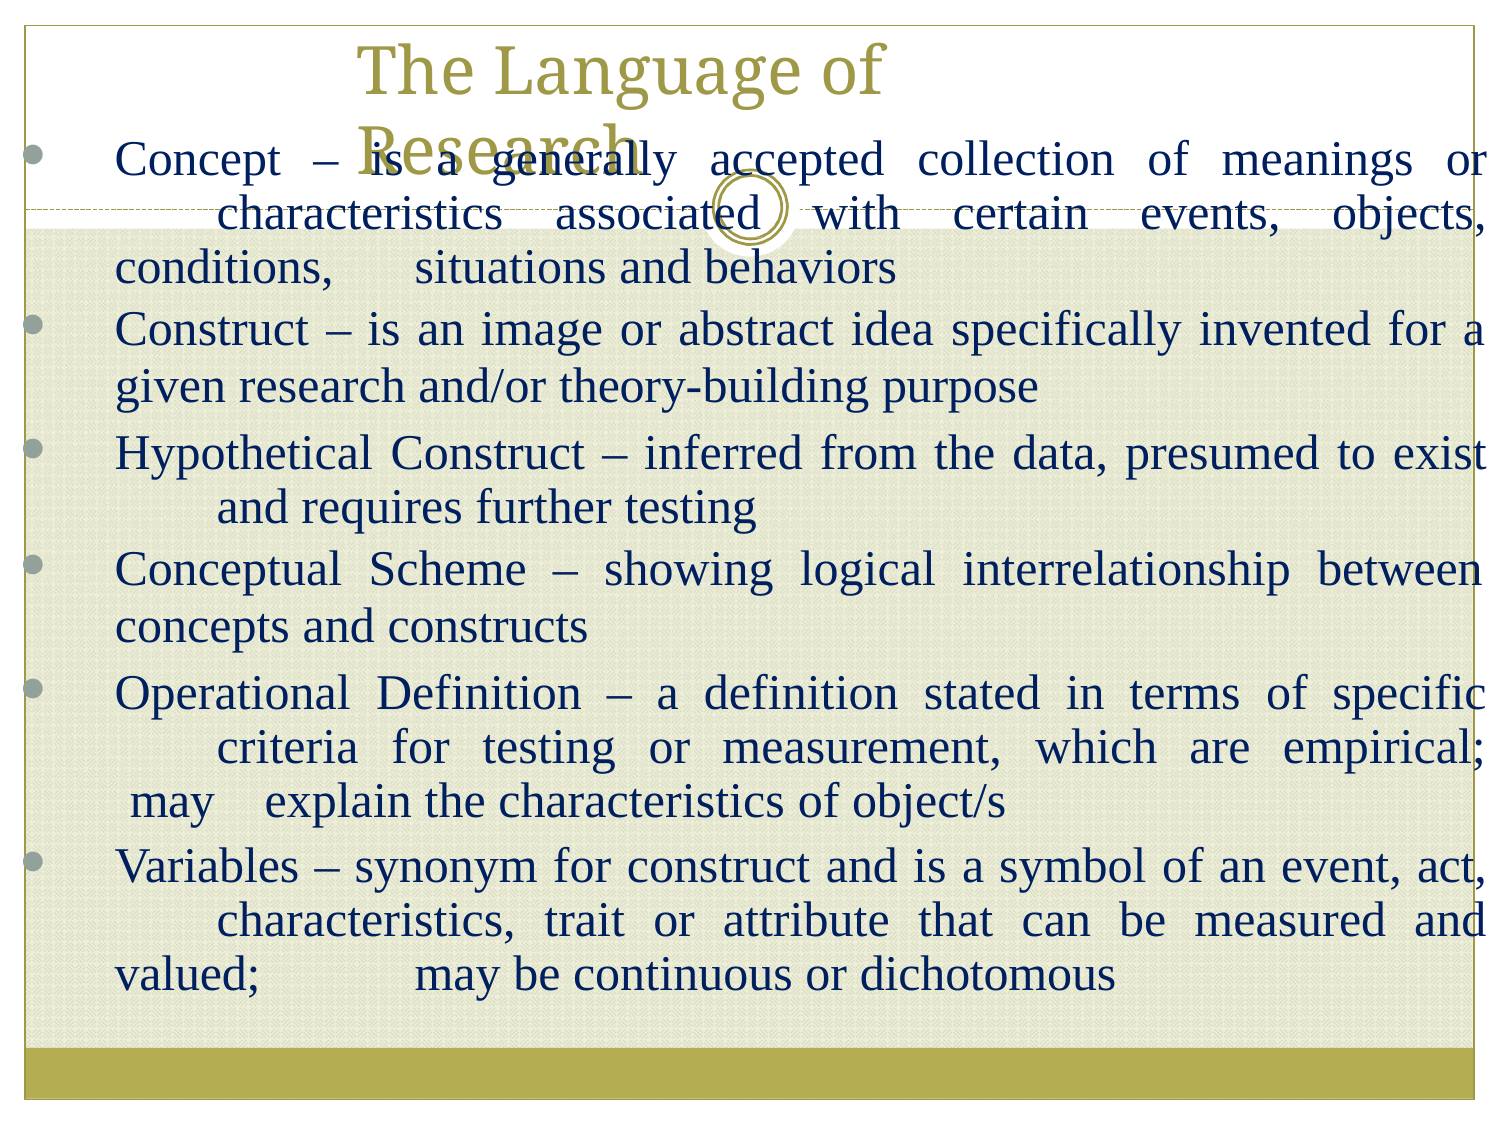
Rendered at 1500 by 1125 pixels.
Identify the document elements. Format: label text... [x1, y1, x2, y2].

text_box Concept – is a generally accepted collection of meanings or characteristics associated with certain events, objects, conditions, situations and behaviors Construct – is an image or abstract idea specifically invented for a given research and/or theory-building purpose Hypothetical Construct – inferred from the data, presumed to exist and requires further testing Conceptual Scheme – showing logical interrelationship between concepts and constructs Operational Definition – a definition stated in terms of specific criteria for testing or measurement, which are empirical; may explain the characteristics of object/s Variables – synonym for construct and is a symbol of an event, act, characteristics, trait or attribute that can be measured and valued; may be continuous or dichotomous [12, 122, 1488, 1001]
picture [26, 1001, 1473, 1047]
title The Language of Research [354, 25, 1133, 122]
